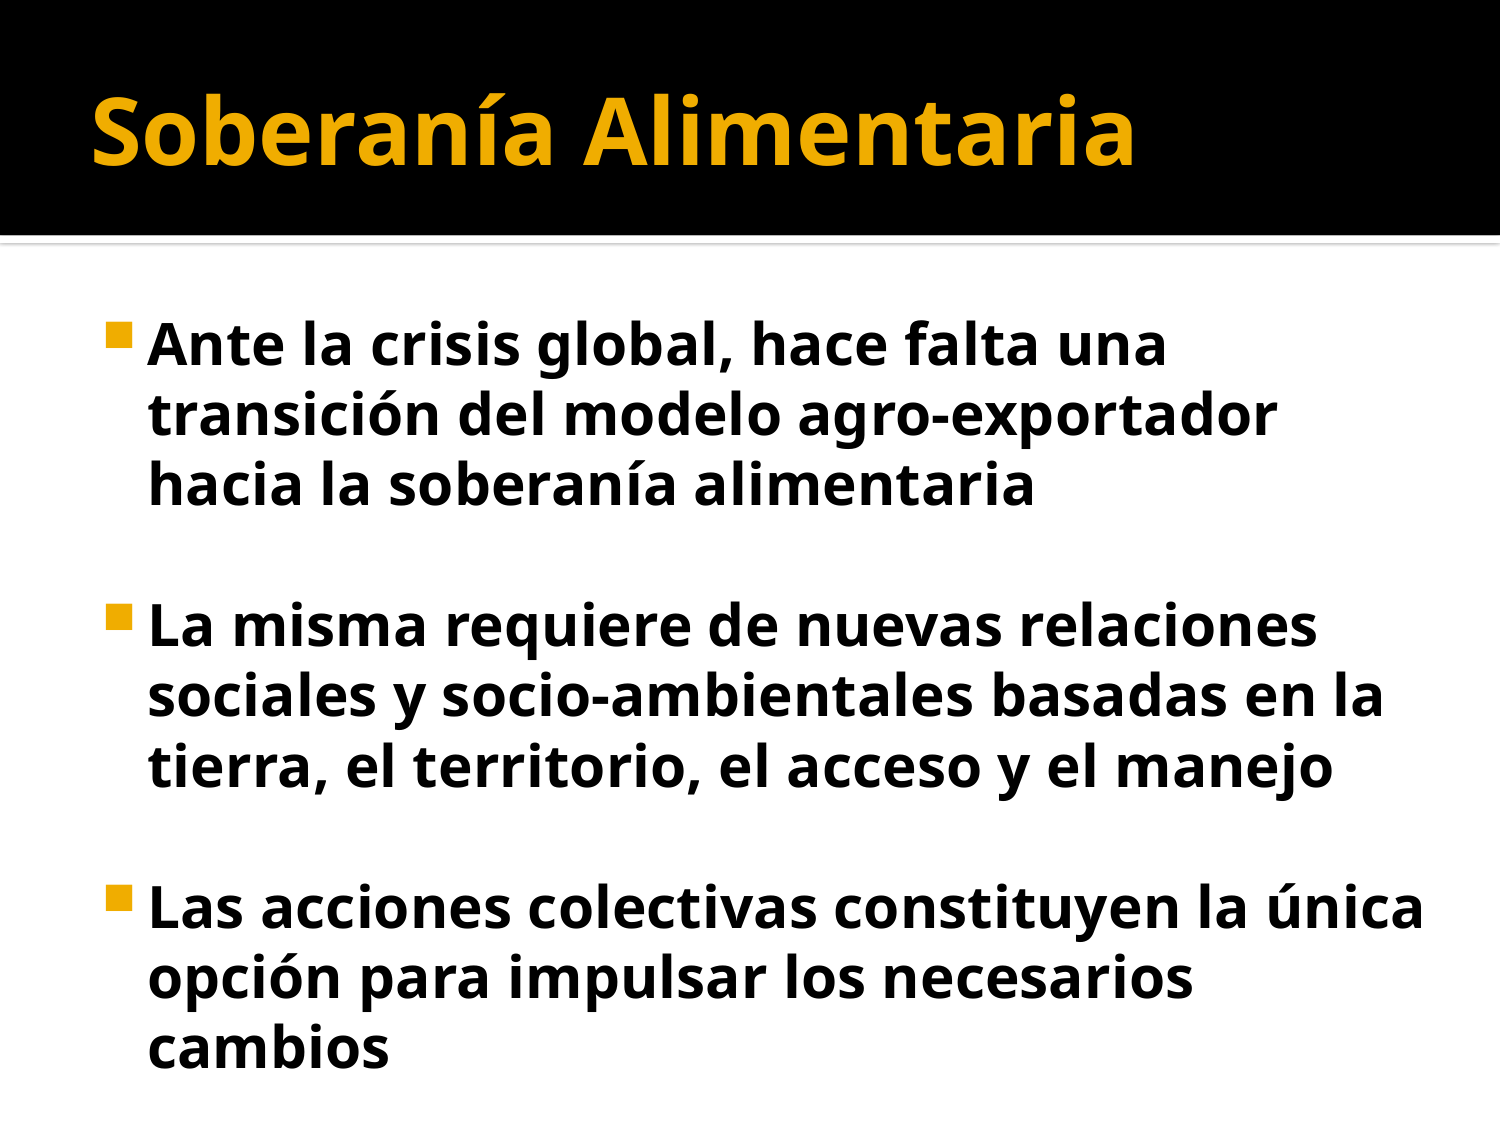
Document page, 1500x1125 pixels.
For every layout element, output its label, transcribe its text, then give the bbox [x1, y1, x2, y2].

title Soberanía Alimentaria [75, 25, 1425, 231]
list Ante la crisis global, hace falta una transición del modelo agro-exportador hacia la soberanía alimentaria La misma requiere de nuevas relaciones sociales y socio-ambientales basadas en la tierra, el territorio, el acceso y el manejo Las acciones colectivas constituyen la única opción para impulsar los necesarios cambios [75, 291, 1459, 1094]
